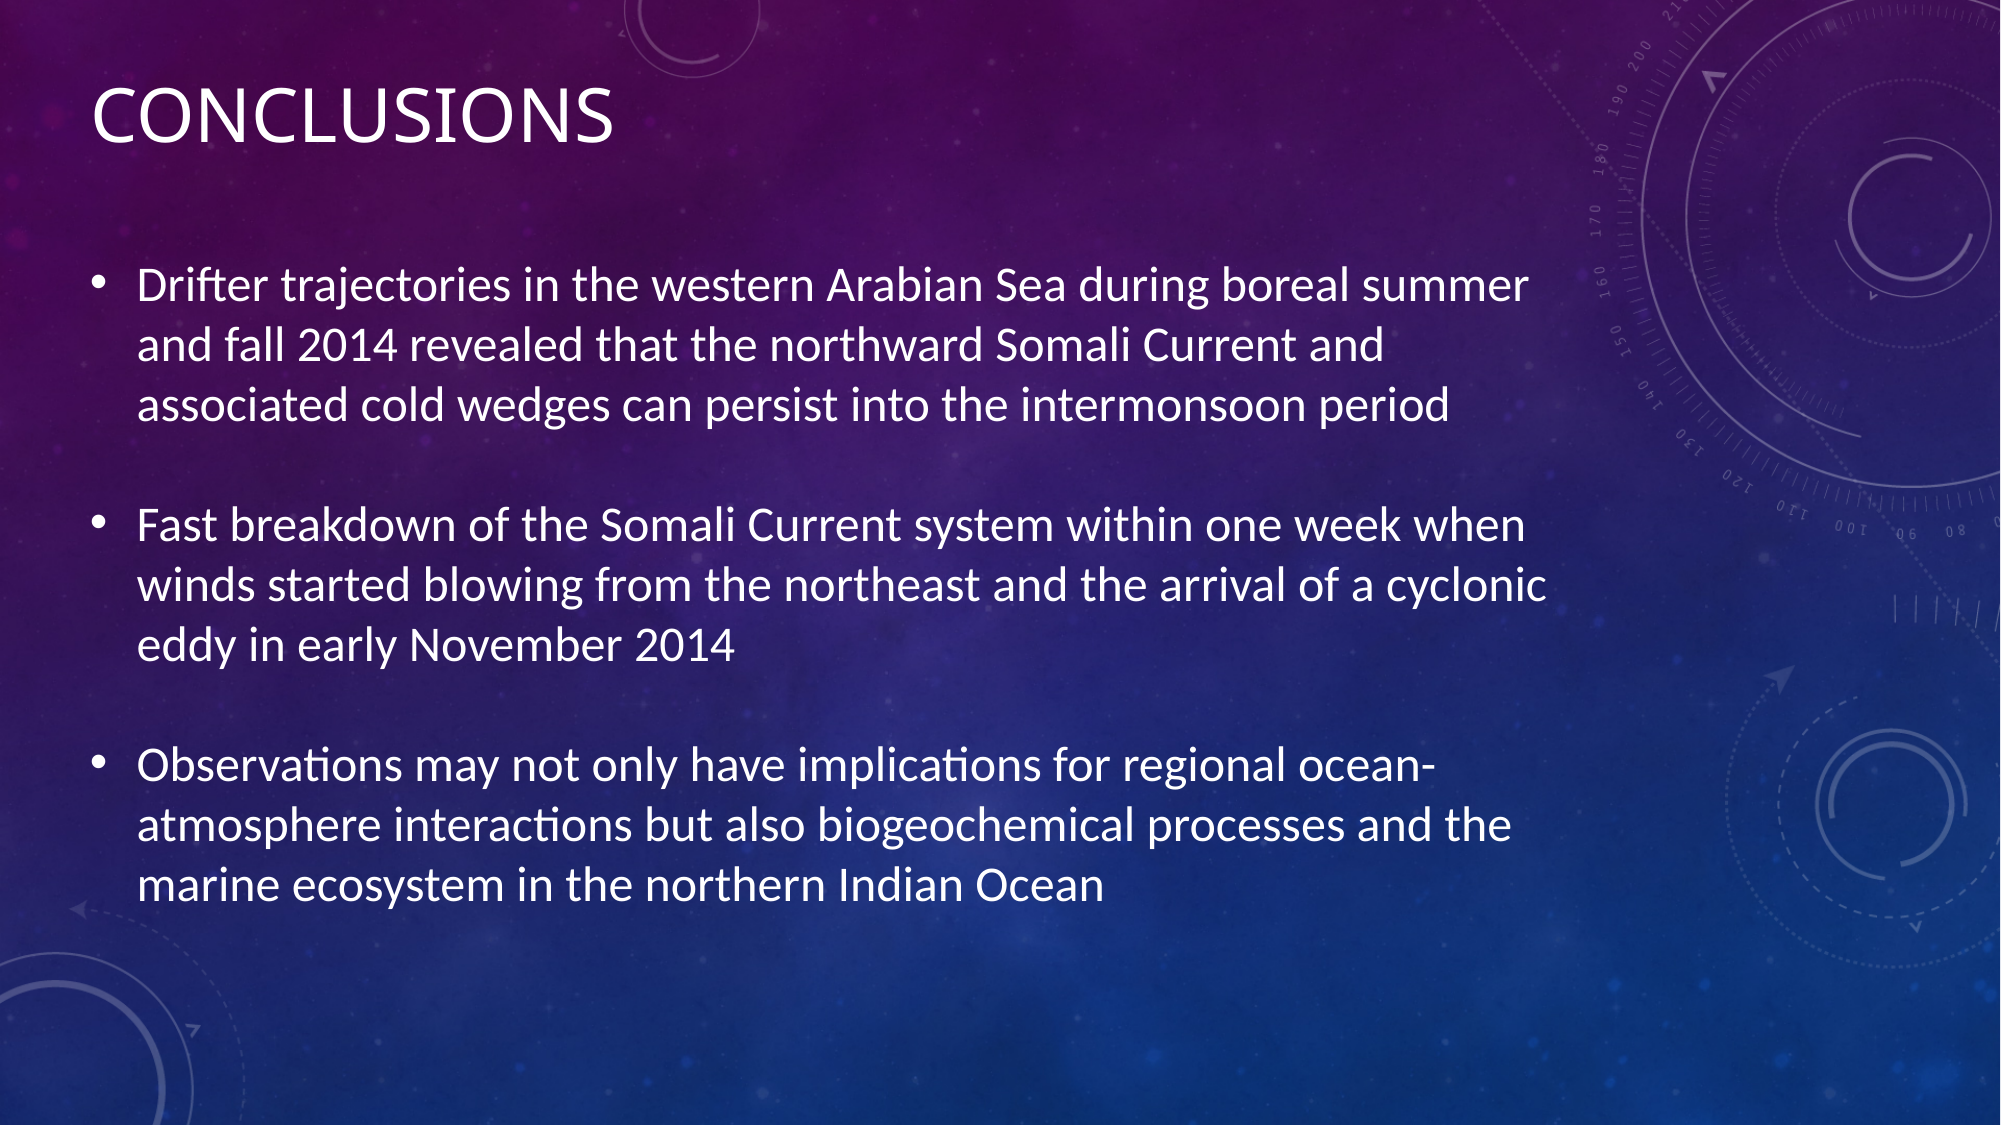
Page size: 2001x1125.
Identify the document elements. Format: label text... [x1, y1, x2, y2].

text_box Drifter trajectories in the western Arabian Sea during boreal summer and fall 2014 revealed that the northward Somali Current and associated cold wedges can persist into the intermonsoon period Fast breakdown of the Somali Current system within one week when winds started blowing from the northeast and the arrival of a cyclonic eddy in early November 2014 Observations may not only have implications for regional ocean-atmosphere interactions but also biogeochemical processes and the marine ecosystem in the northern Indian Ocean [74, 244, 1575, 920]
title Conclusions [75, 0, 1725, 225]
picture [0, 0, 2001, 1125]
